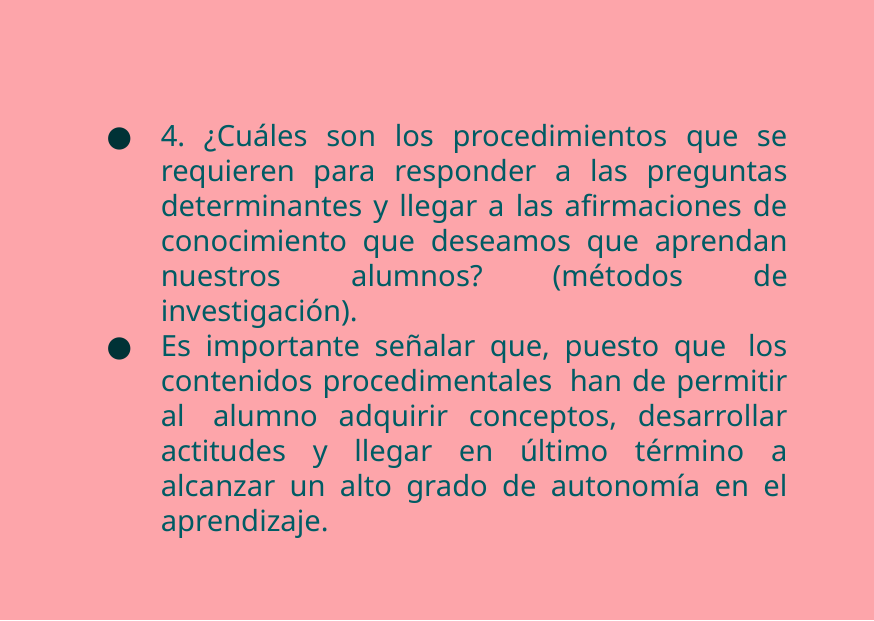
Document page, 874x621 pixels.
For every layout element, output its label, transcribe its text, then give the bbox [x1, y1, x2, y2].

list 4. ¿Cuáles son los procedimientos que se requieren para responder a las preguntas determinantes y llegar a las afirmaciones de conocimiento que deseamos que aprendan nuestros alumnos? (métodos de investigación). Es importante señalar que, puesto que los contenidos procedimentales han de permitir al alumno adquirir conceptos, desarrollar actitudes y llegar en último término a alcanzar un alto grado de autonomía en el aprendizaje. [70, 138, 804, 551]
